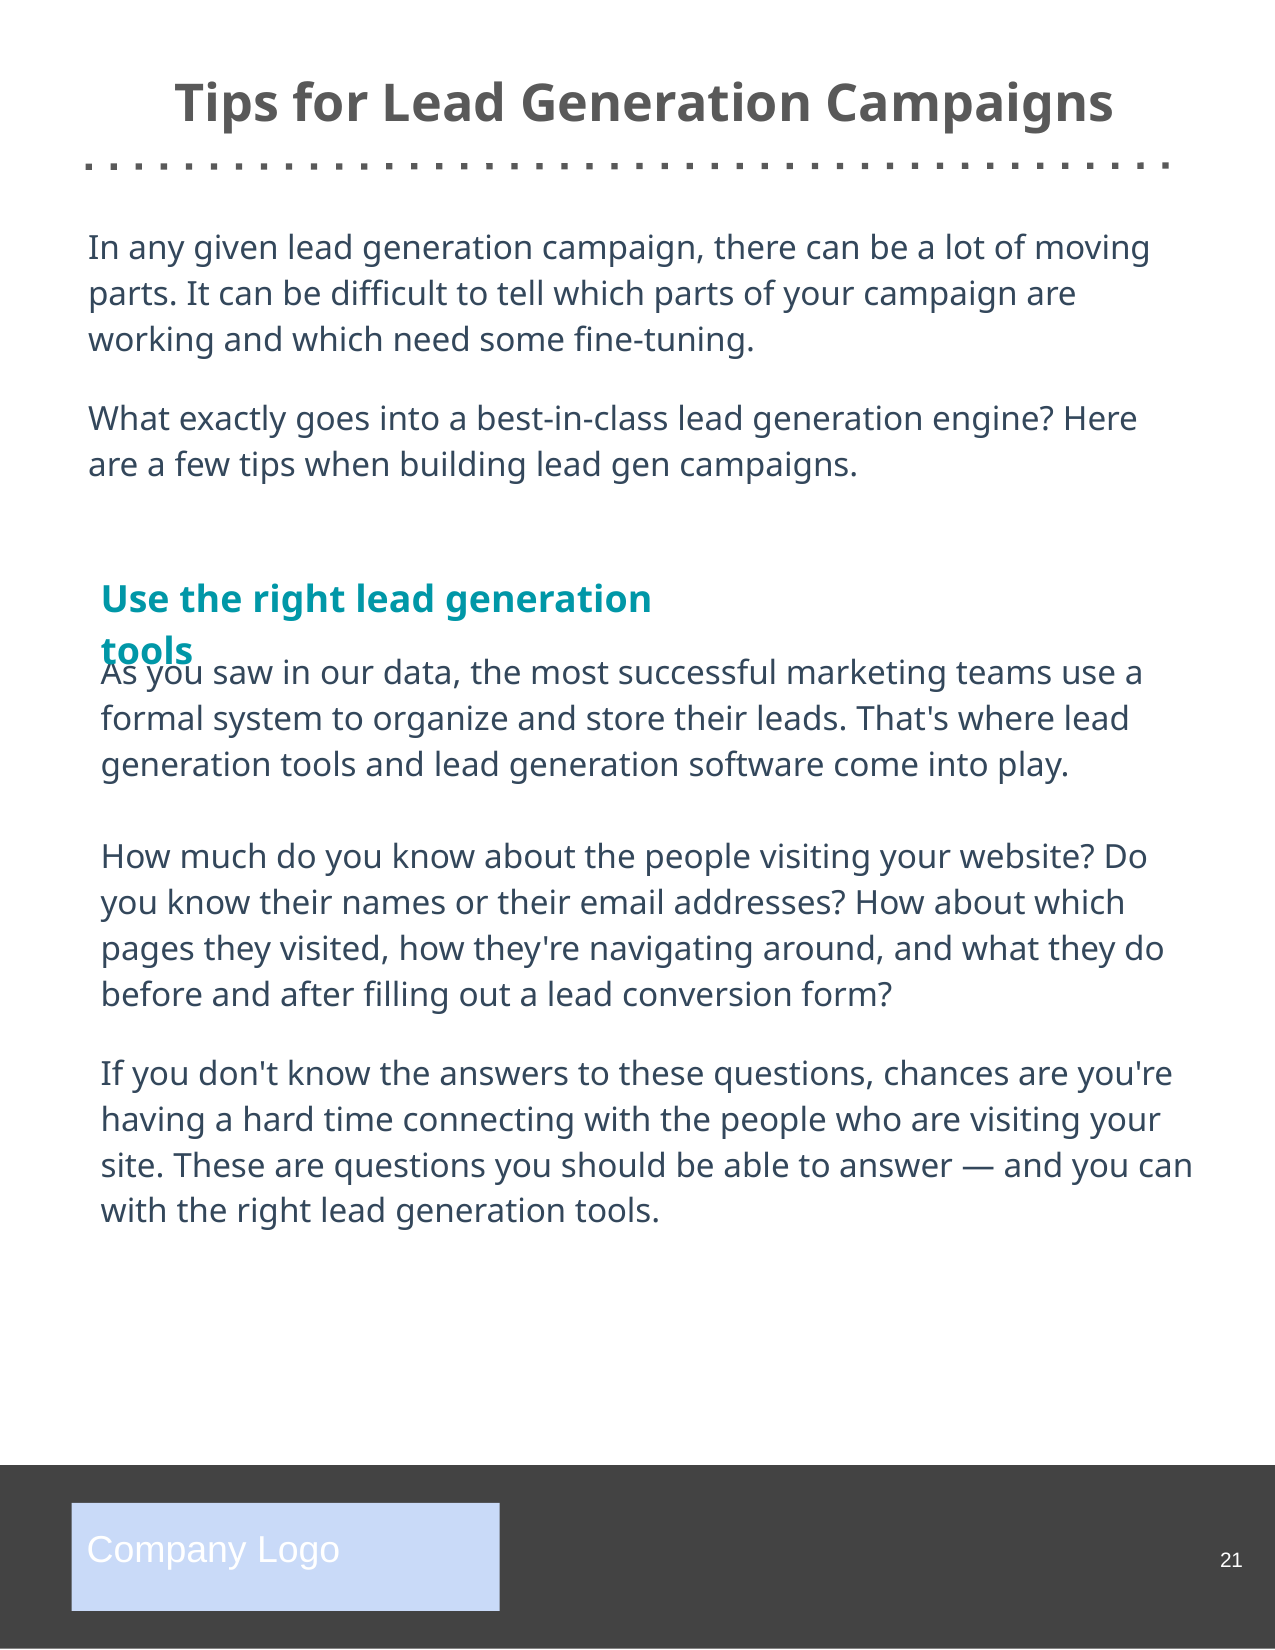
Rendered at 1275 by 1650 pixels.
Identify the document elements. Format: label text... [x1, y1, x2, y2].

list In any given lead generation campaign, there can be a lot of moving parts. It can be difficult to tell which parts of your campaign are working and which need some fine-tuning. What exactly goes into a best-in-class lead generation engine? Here are a few tips when building lead gen campaigns. [73, 205, 1206, 524]
list Use the right lead generation tools [85, 553, 721, 636]
list As you saw in our data, the most successful marketing teams use a formal system to organize and store their leads. That's where lead generation tools and lead generation software come into play. How much do you know about the people visiting your website? Do you know their names or their email addresses? How about which pages they visited, how they're navigating around, and what they do before and after filling out a lead conversion form? If you don't know the answers to these questions, chances are you're having a hard time connecting with the people who are visiting your site. These are questions you should be able to answer — and you can with the right lead generation tools. [85, 630, 1218, 1364]
slide_number ‹#› [1181, 1495, 1258, 1623]
list Tips for Lead Generation Campaigns [71, 44, 1220, 208]
subtitle Company Logo [71, 1502, 500, 1611]
text_box [0, 1465, 1275, 1649]
